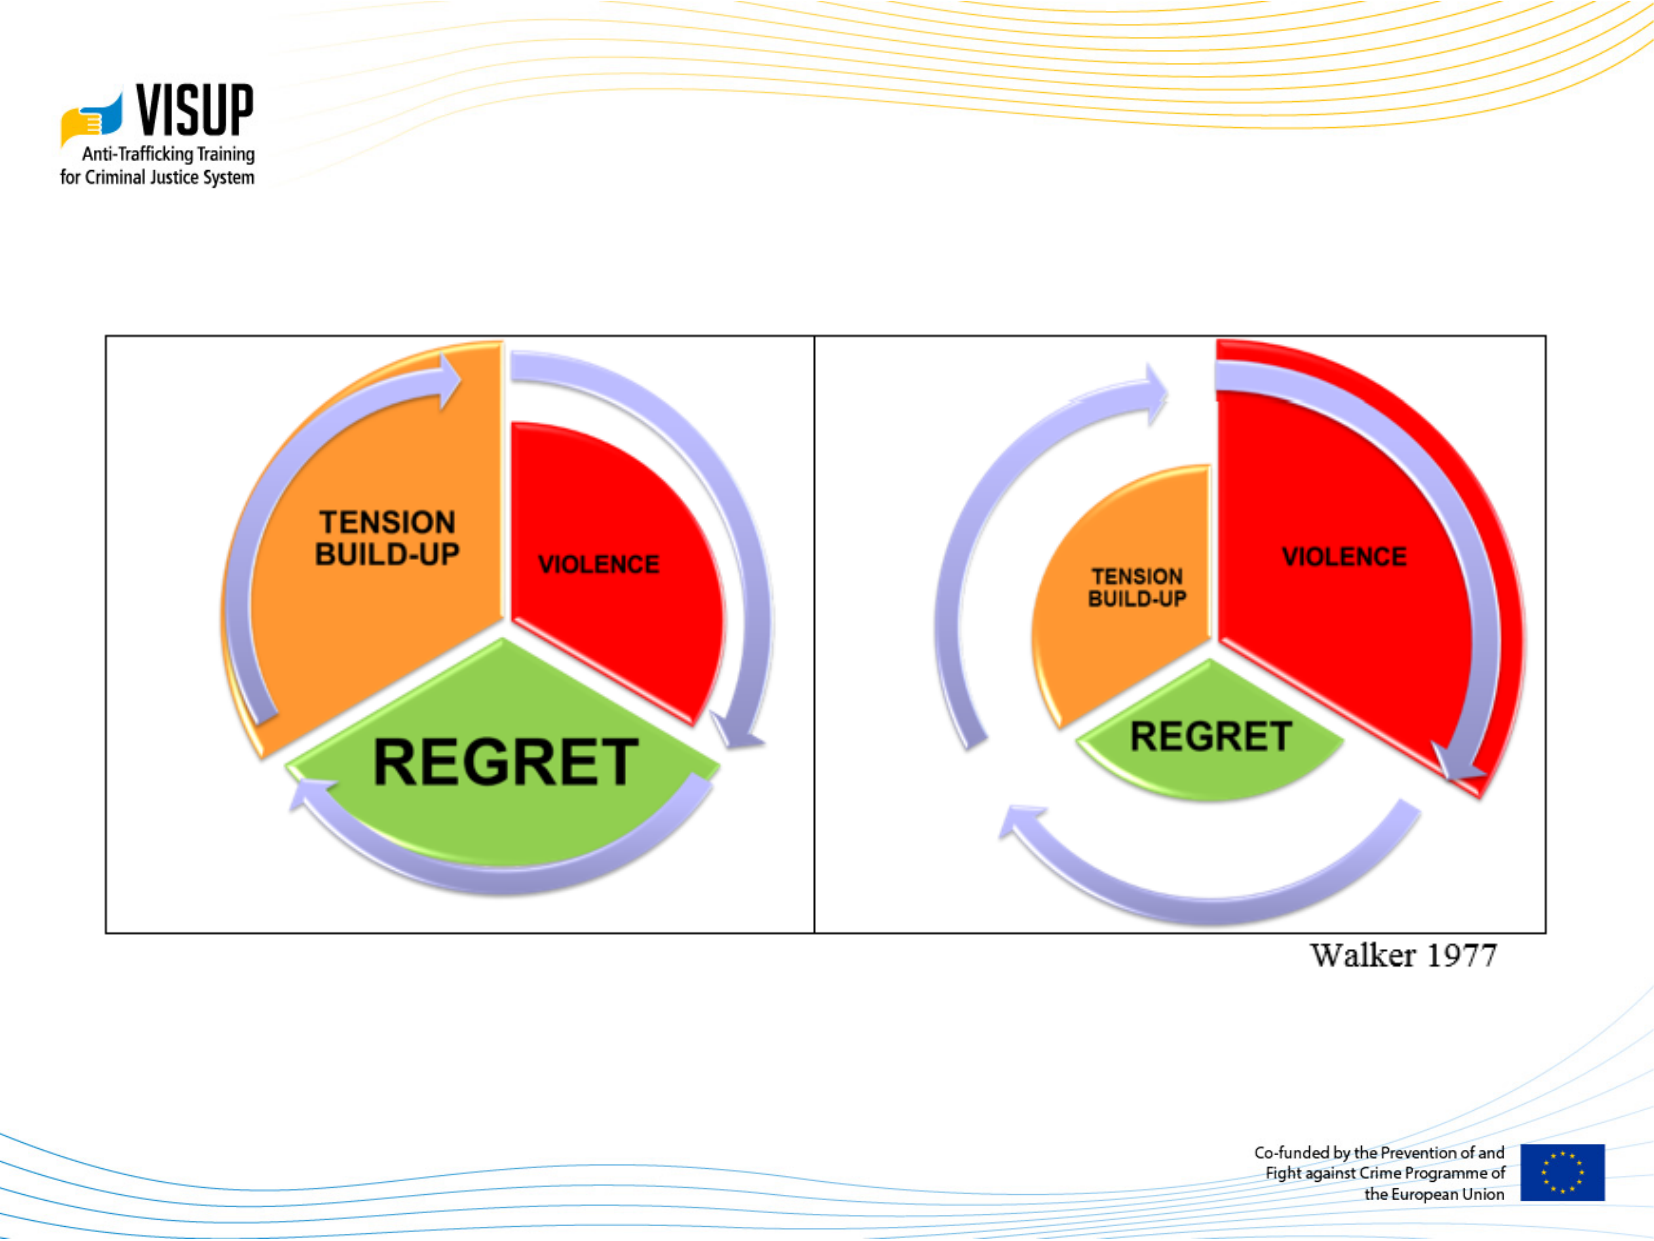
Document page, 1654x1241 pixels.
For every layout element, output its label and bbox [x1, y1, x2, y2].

picture [0, 324, 1654, 1239]
picture [0, 1, 1654, 196]
